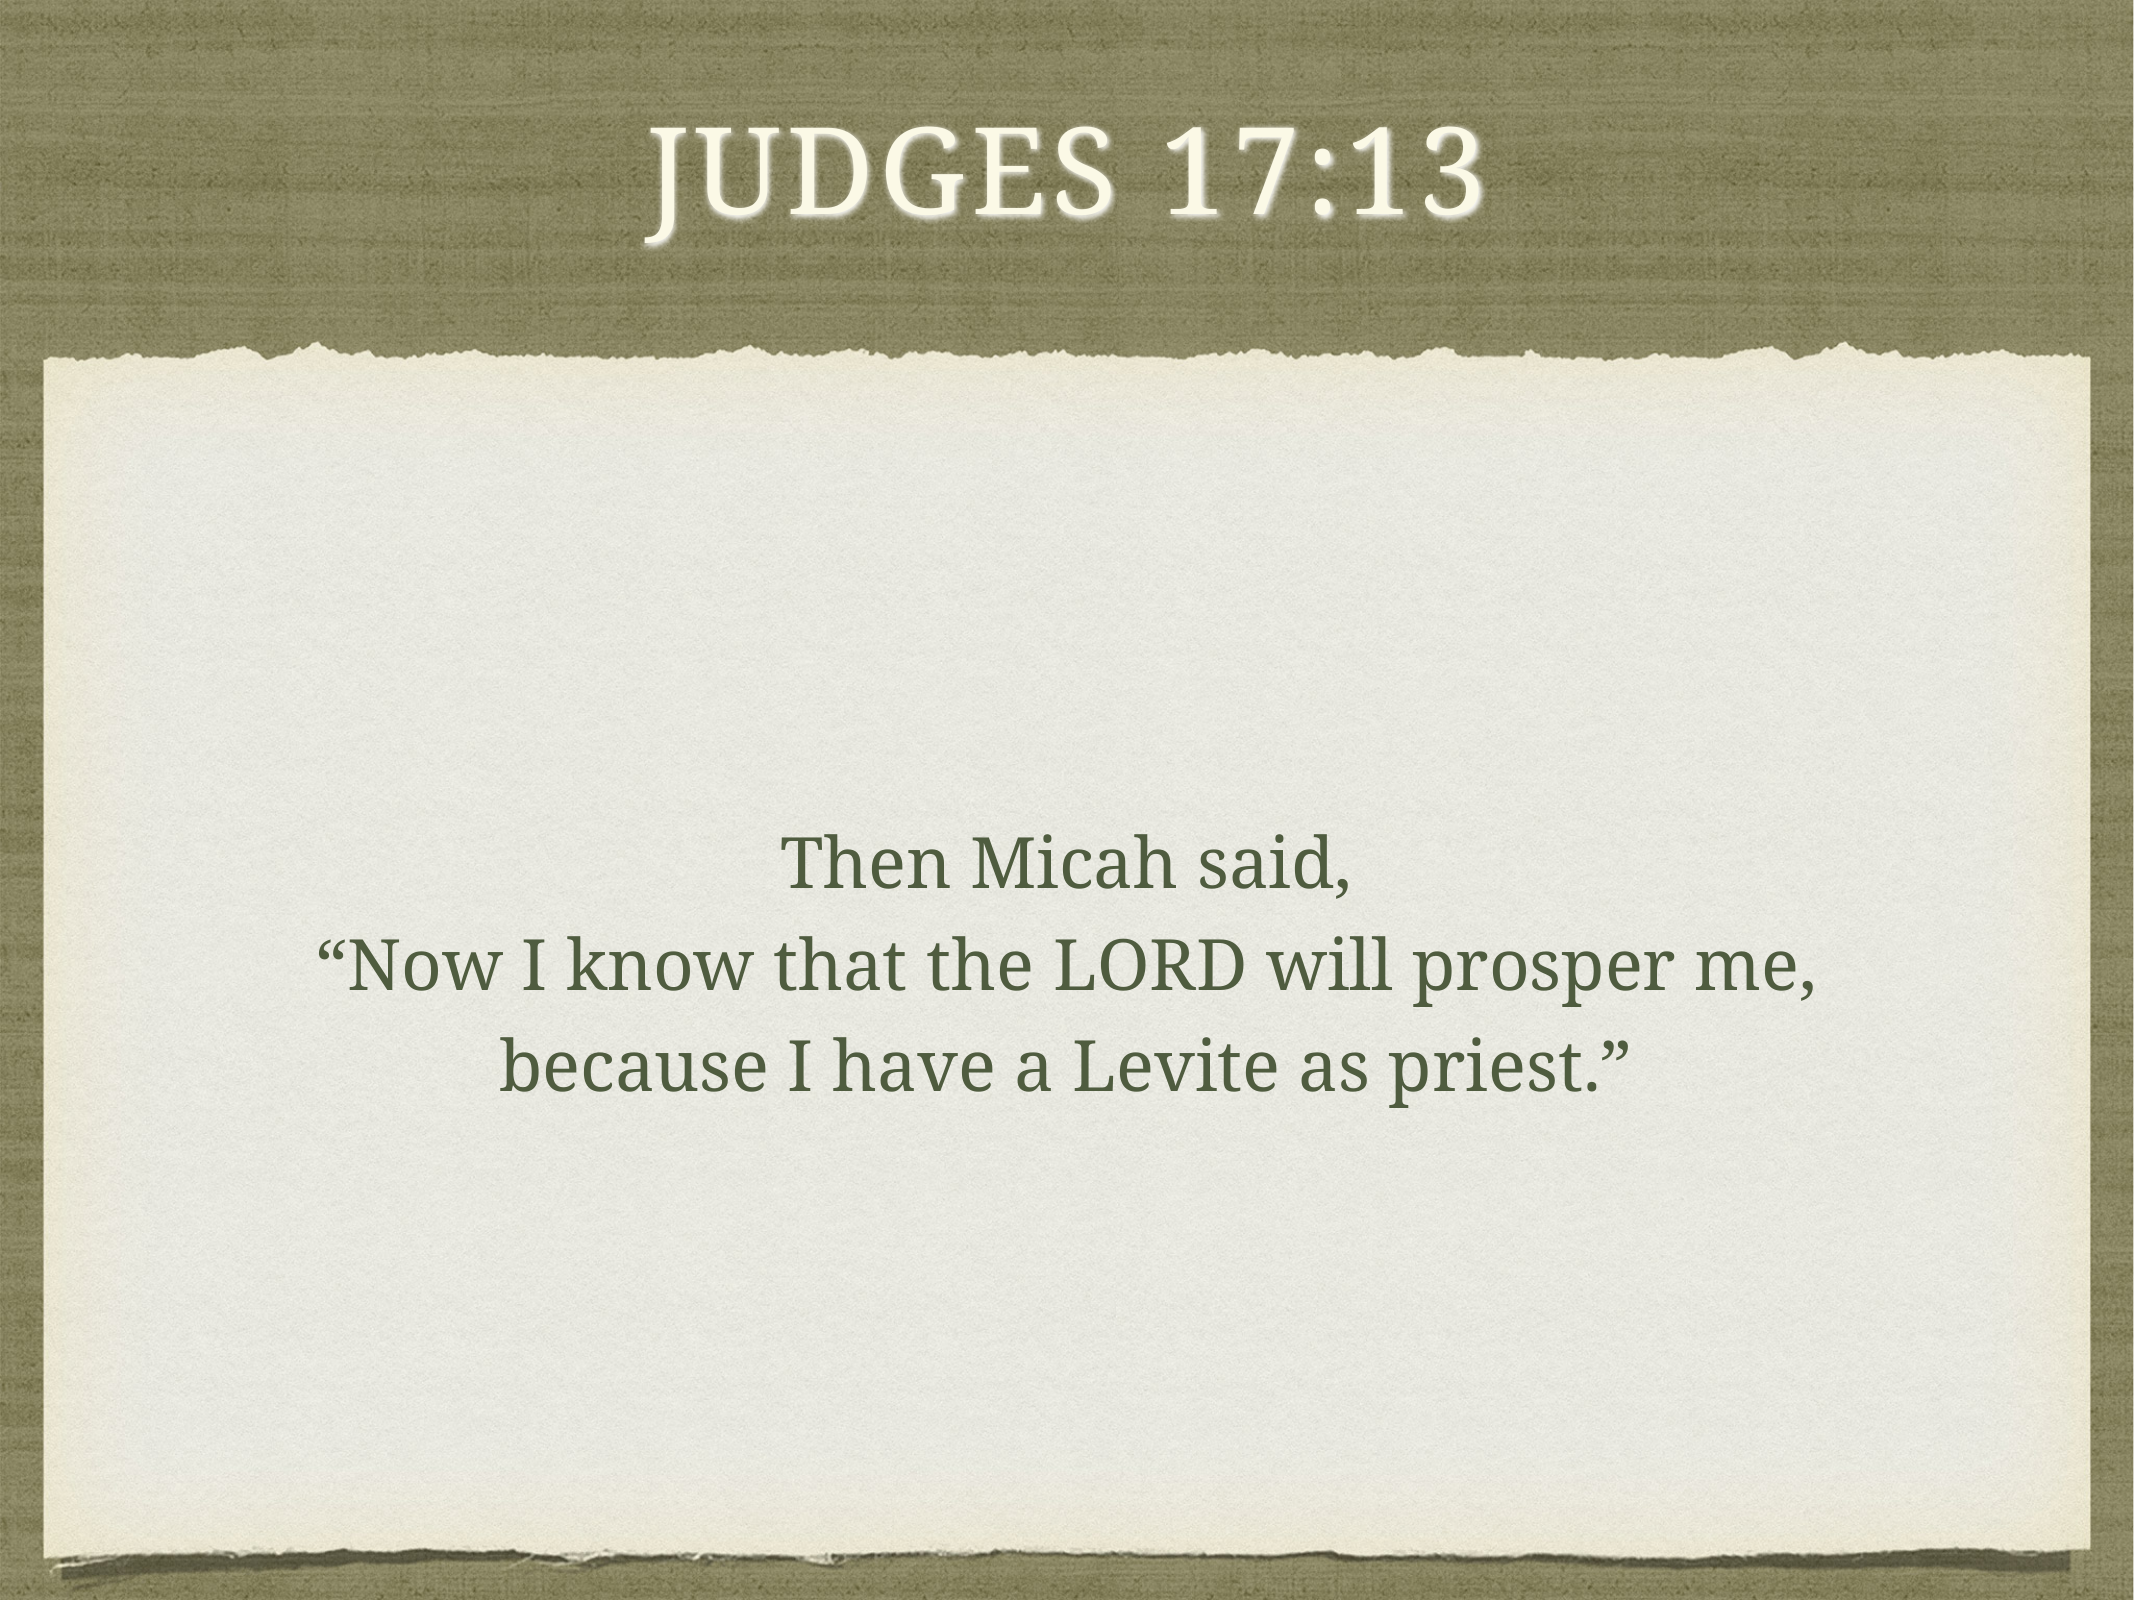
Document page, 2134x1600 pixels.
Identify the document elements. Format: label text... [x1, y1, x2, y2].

picture [0, 0, 2134, 1600]
list Then Micah said, “Now I know that the Lord will prosper me, because I have a Levite as priest.” [84, 375, 2050, 1532]
title Judges 17:13 [134, 7, 1999, 343]
